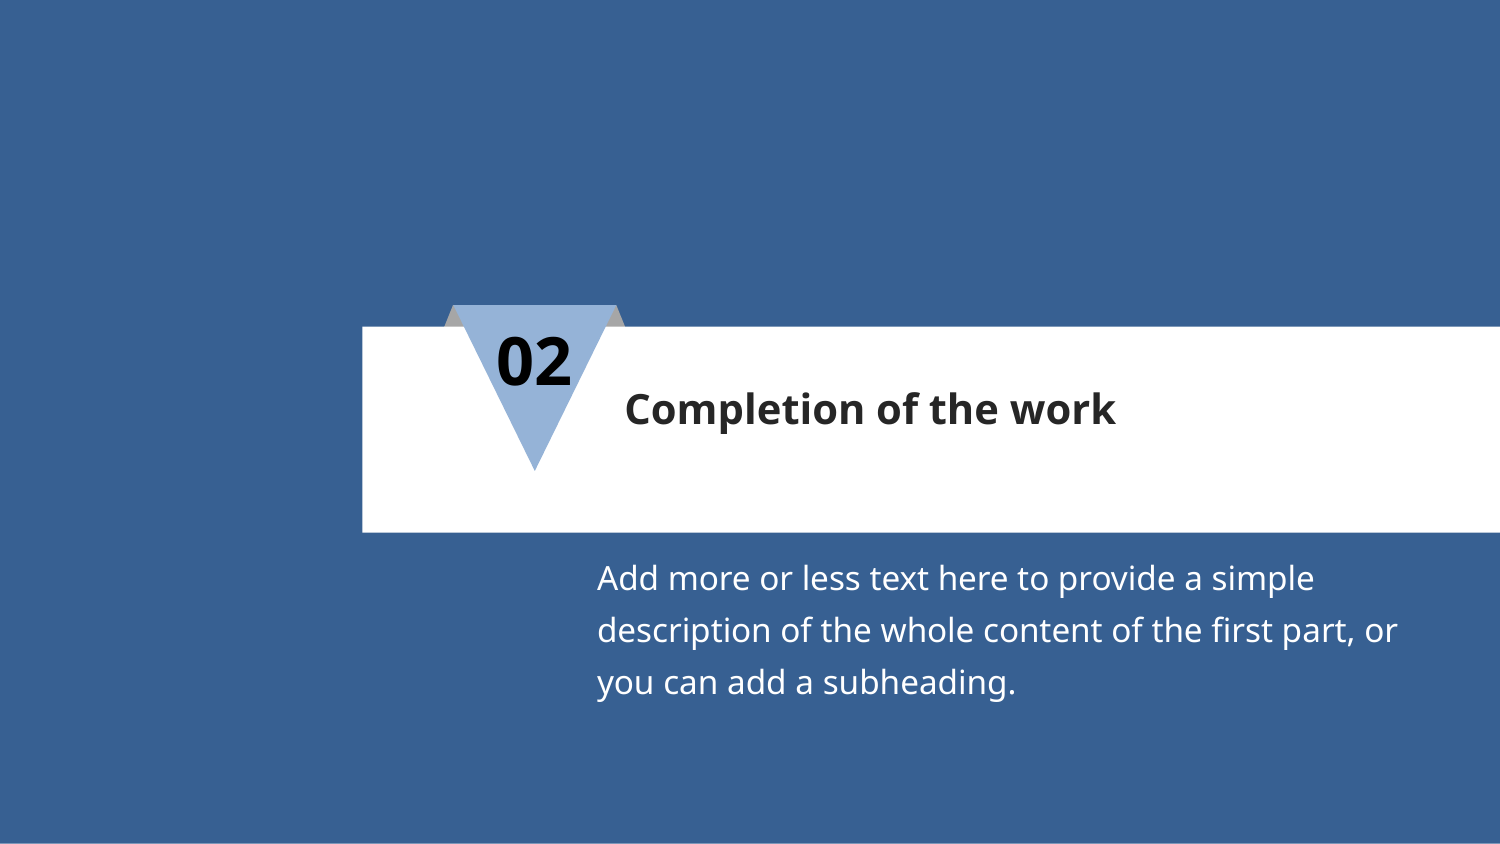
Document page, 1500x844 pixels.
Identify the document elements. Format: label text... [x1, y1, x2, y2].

text_box Completion of the work [609, 375, 1132, 440]
text_box Add more or less text here to provide a simple description of the whole content of the first part, or you can add a subheading. [582, 537, 1435, 709]
text_box [443, 303, 626, 326]
text_box [0, 0, 1500, 844]
text_box [362, 326, 1500, 533]
text_box 02 [453, 305, 617, 471]
